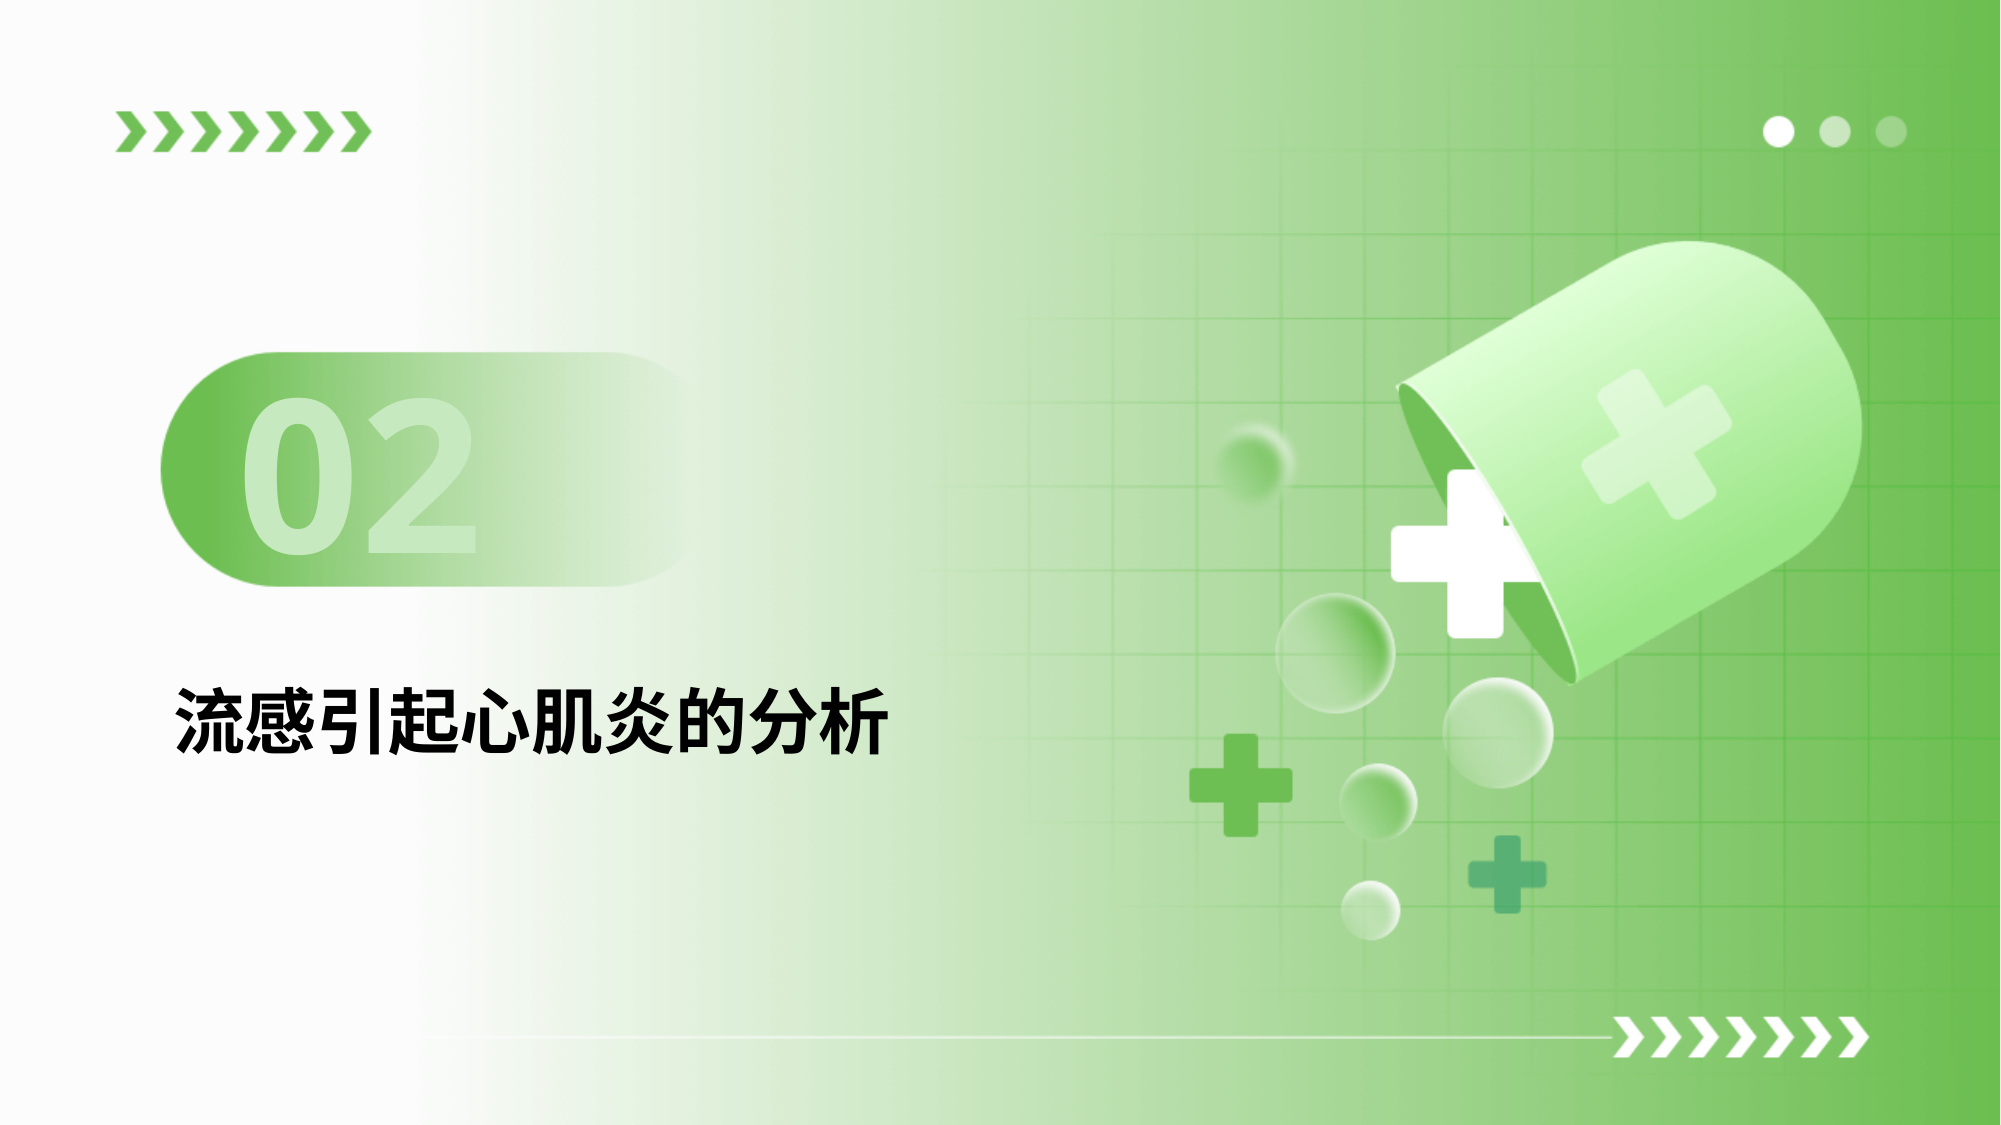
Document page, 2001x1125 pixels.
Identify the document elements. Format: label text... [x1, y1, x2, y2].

text_box 02 [219, 330, 1521, 606]
text_box 流感引起心肌炎的分析 [154, 649, 989, 772]
picture [0, 0, 2001, 1125]
